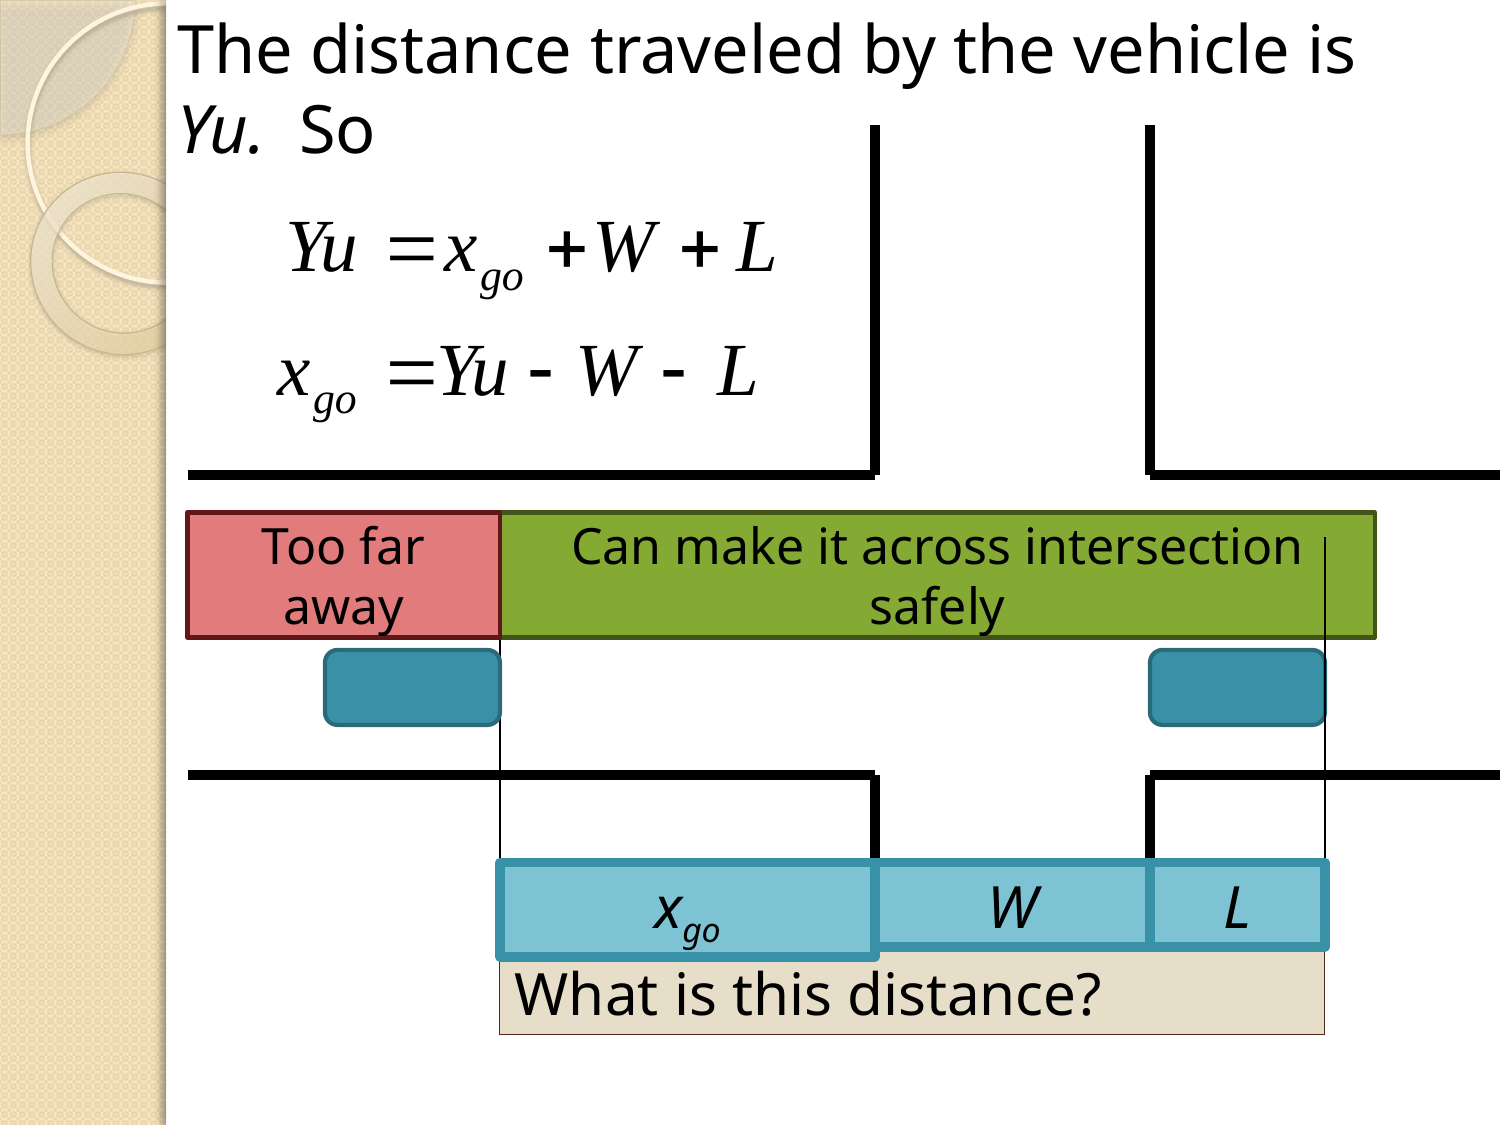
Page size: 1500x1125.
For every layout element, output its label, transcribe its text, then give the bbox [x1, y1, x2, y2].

text_box [322, 647, 503, 728]
text_box W [875, 862, 1142, 948]
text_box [262, 199, 794, 438]
text_box Can make it across intersection safely [502, 510, 1377, 640]
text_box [1149, 124, 1500, 476]
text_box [1149, 774, 1500, 963]
text_box Too far away [185, 510, 502, 640]
text_box The distance traveled by the vehicle is Yu. So [162, 0, 1500, 175]
text_box What is this distance? [499, 950, 1325, 1035]
text_box xgo [499, 862, 875, 957]
text_box [1147, 647, 1324, 728]
